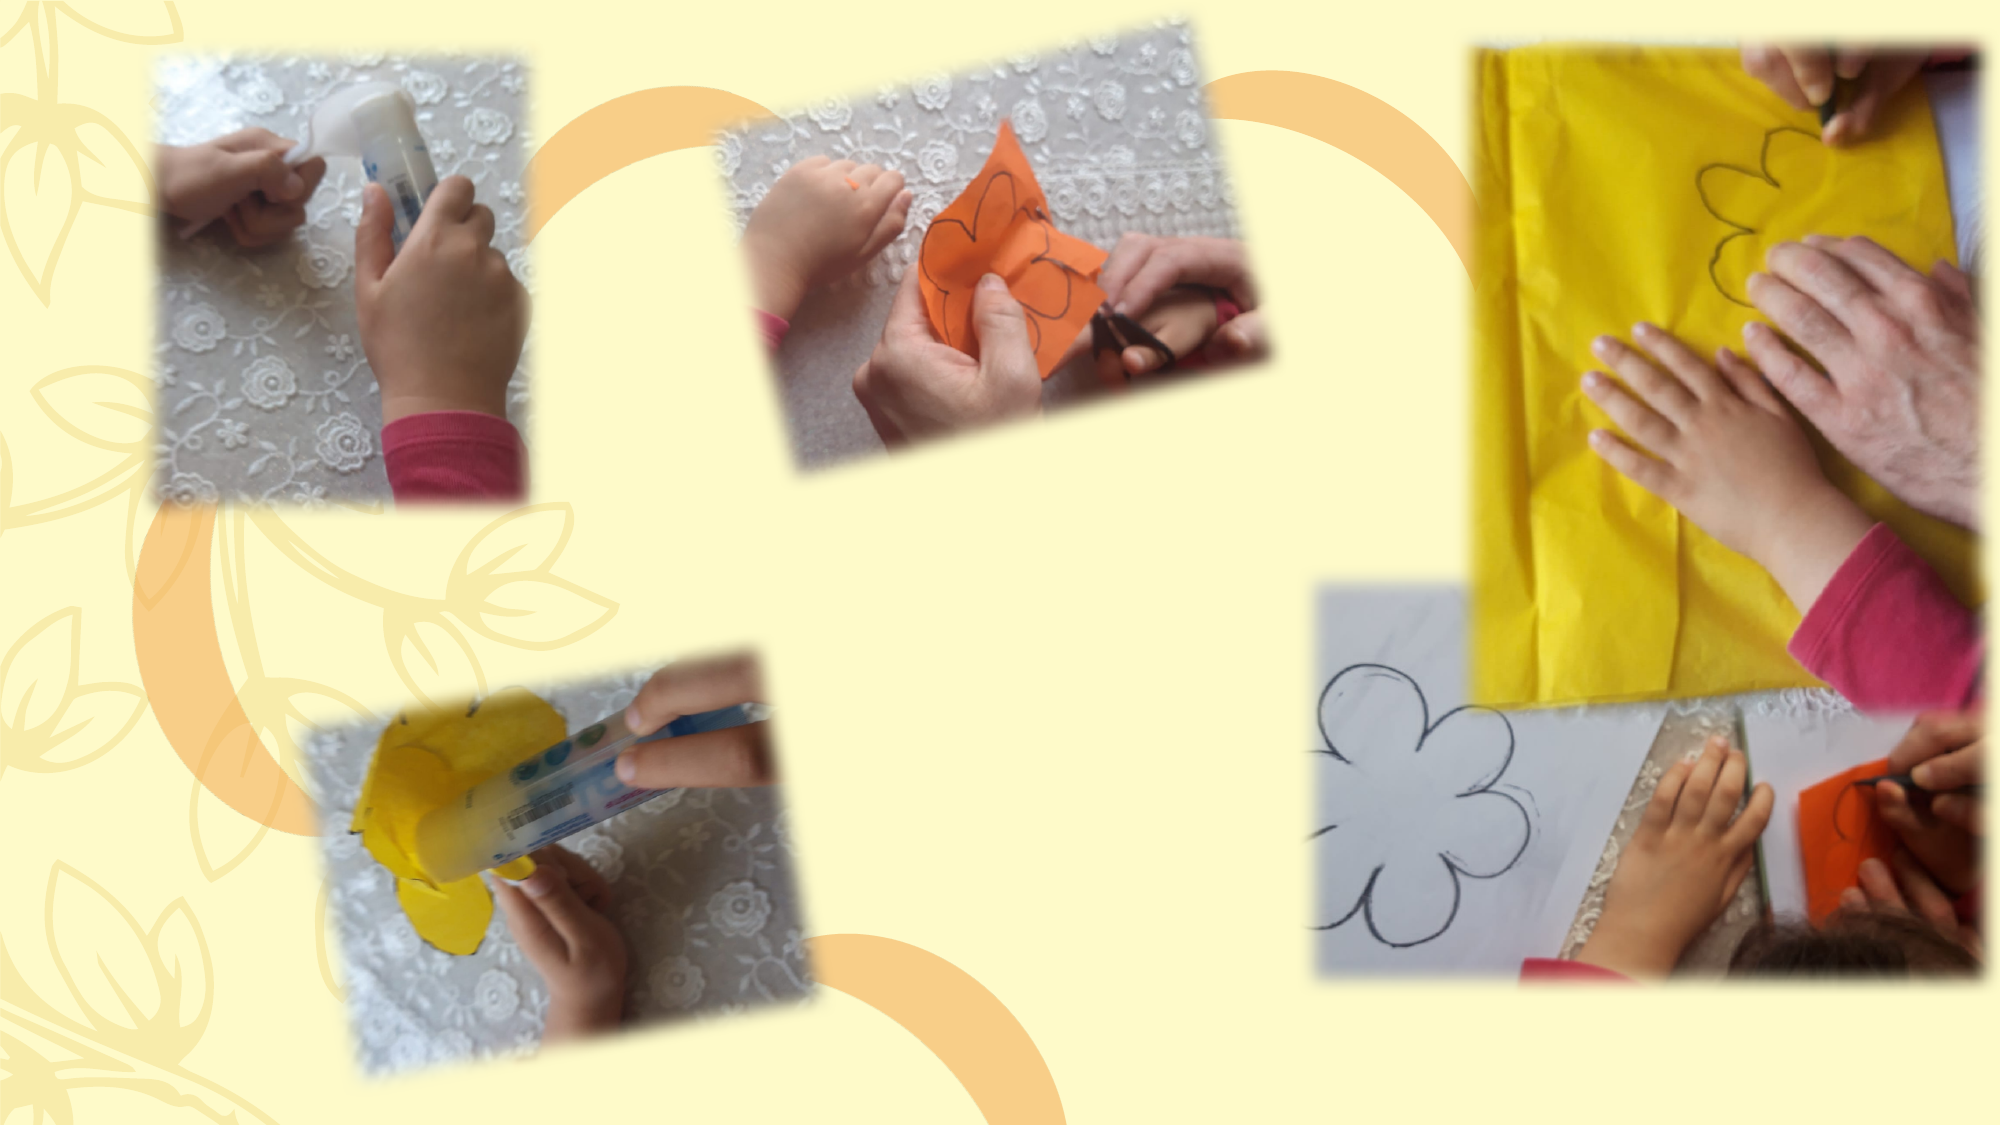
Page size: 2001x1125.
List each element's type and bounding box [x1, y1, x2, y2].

picture [54, 0, 1257, 1125]
text_box [1219, 70, 1453, 247]
picture [1326, 27, 2000, 1125]
